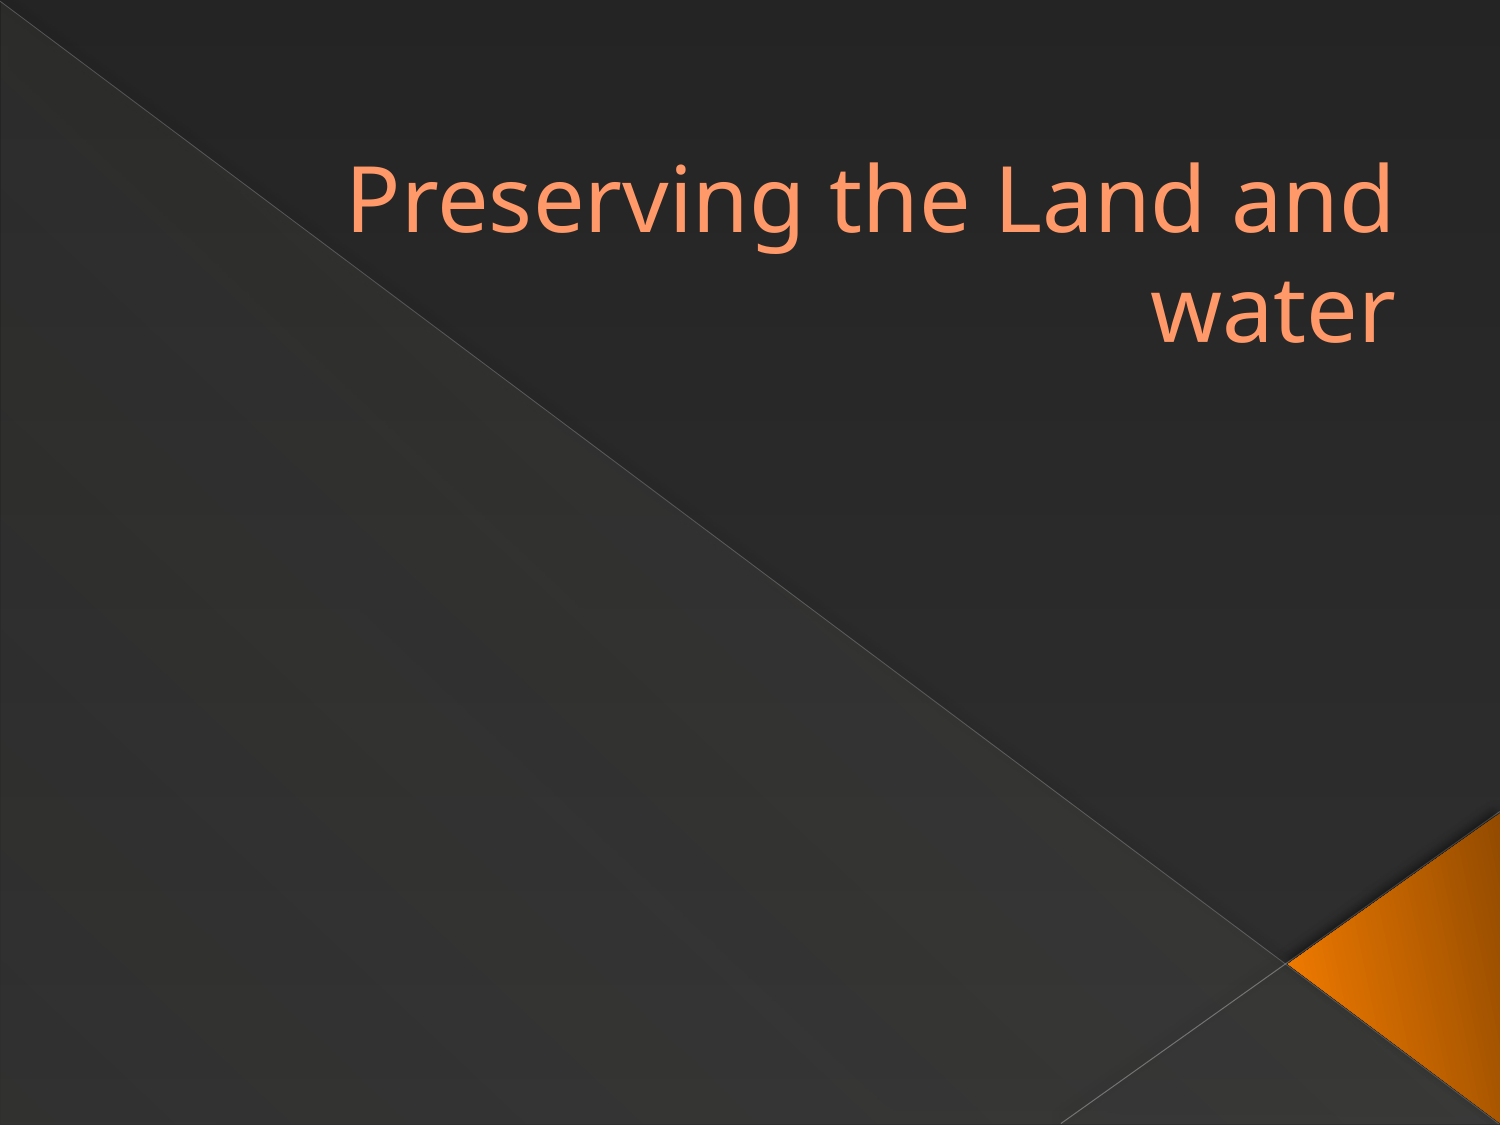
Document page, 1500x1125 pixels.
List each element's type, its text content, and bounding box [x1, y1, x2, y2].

title Preserving the Land and water [88, 127, 1412, 369]
